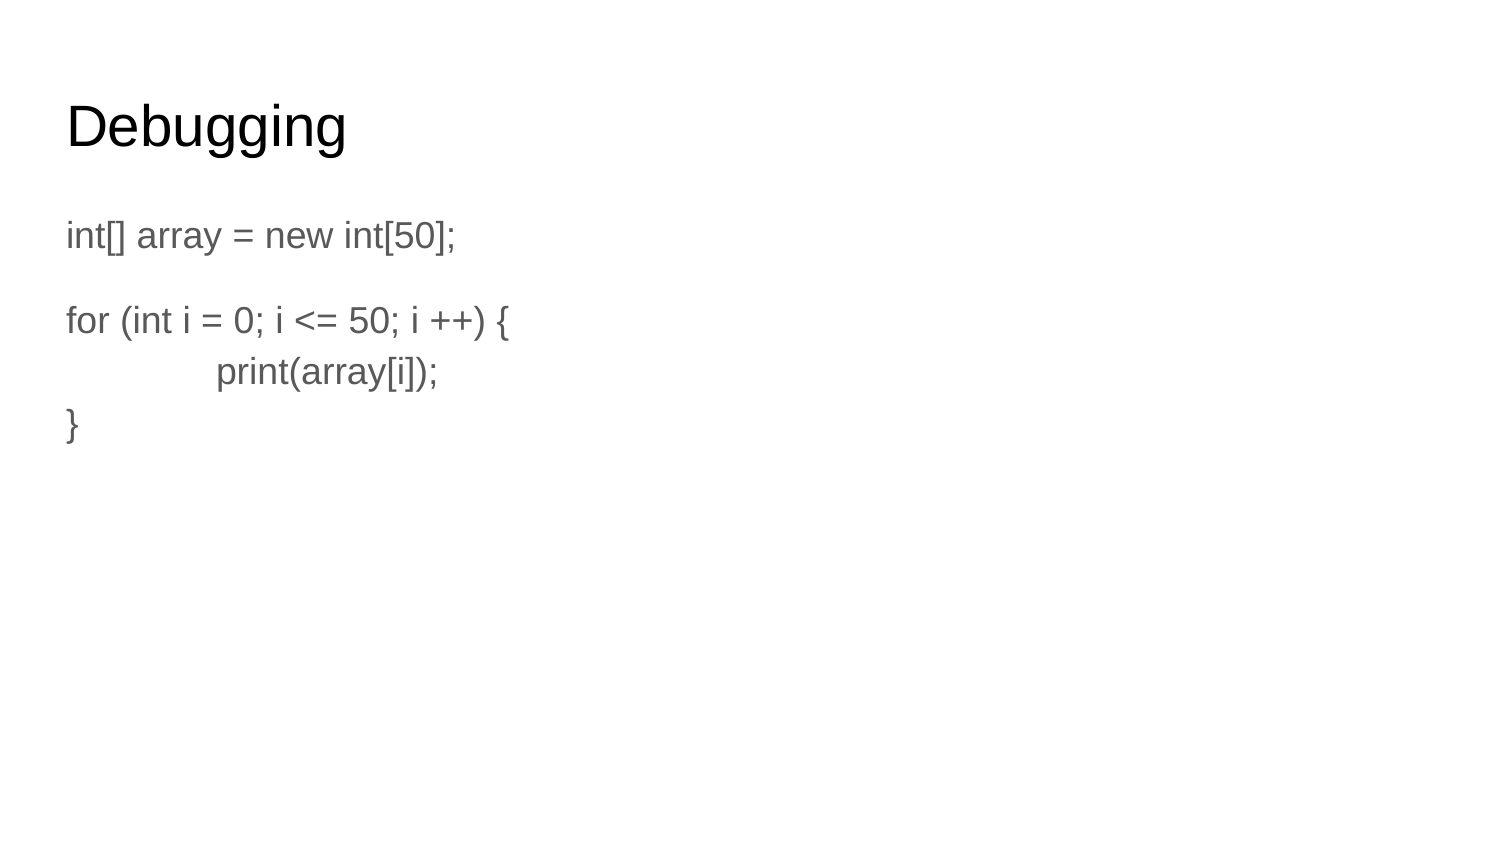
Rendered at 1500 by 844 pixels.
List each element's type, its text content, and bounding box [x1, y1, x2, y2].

list int[] array = new int[50]; for (int i = 0; i <= 50; i ++) { print(array[i]); } [51, 189, 1449, 750]
title Debugging [51, 72, 1449, 167]
